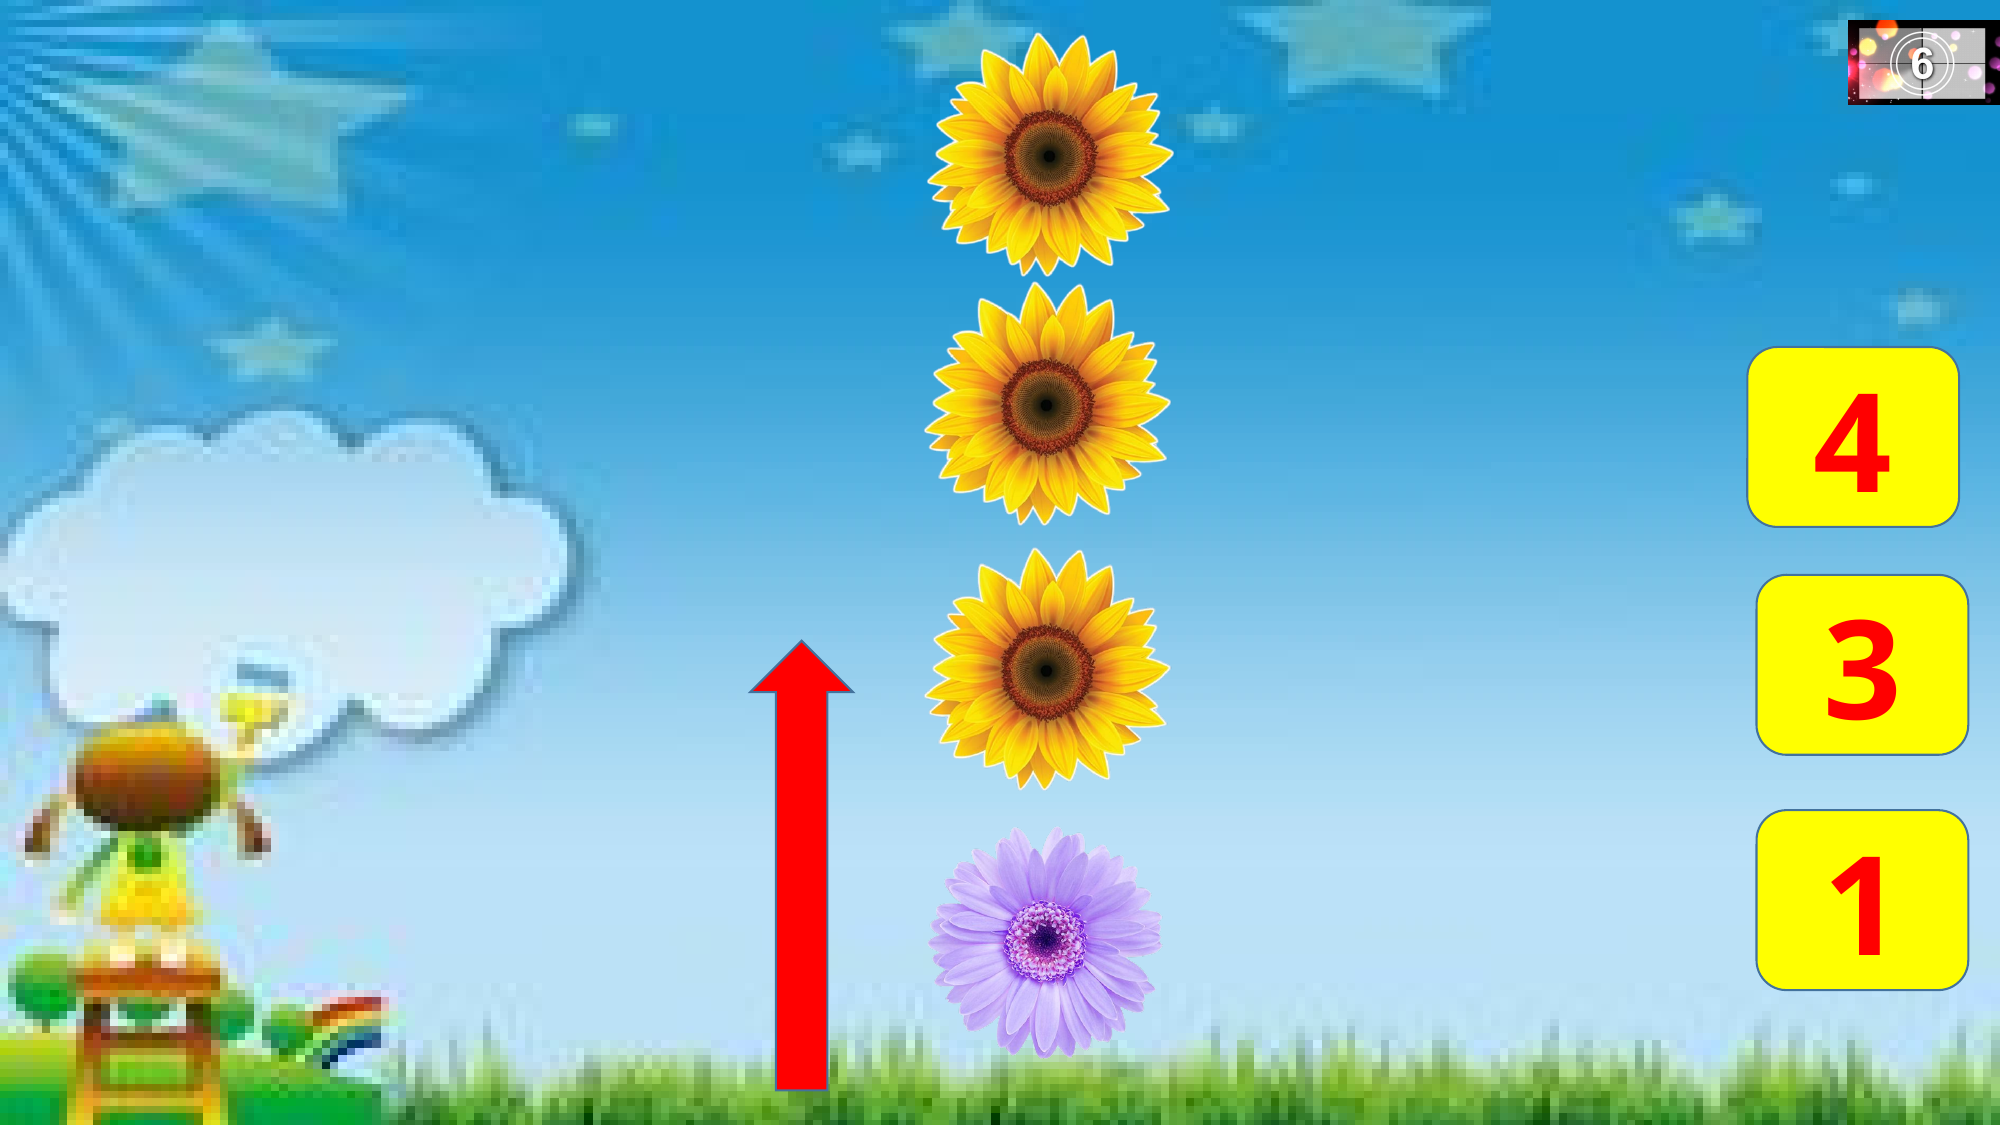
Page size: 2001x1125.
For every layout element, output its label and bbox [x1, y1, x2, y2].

text_box [1847, 19, 2000, 106]
picture [0, 0, 2000, 1125]
